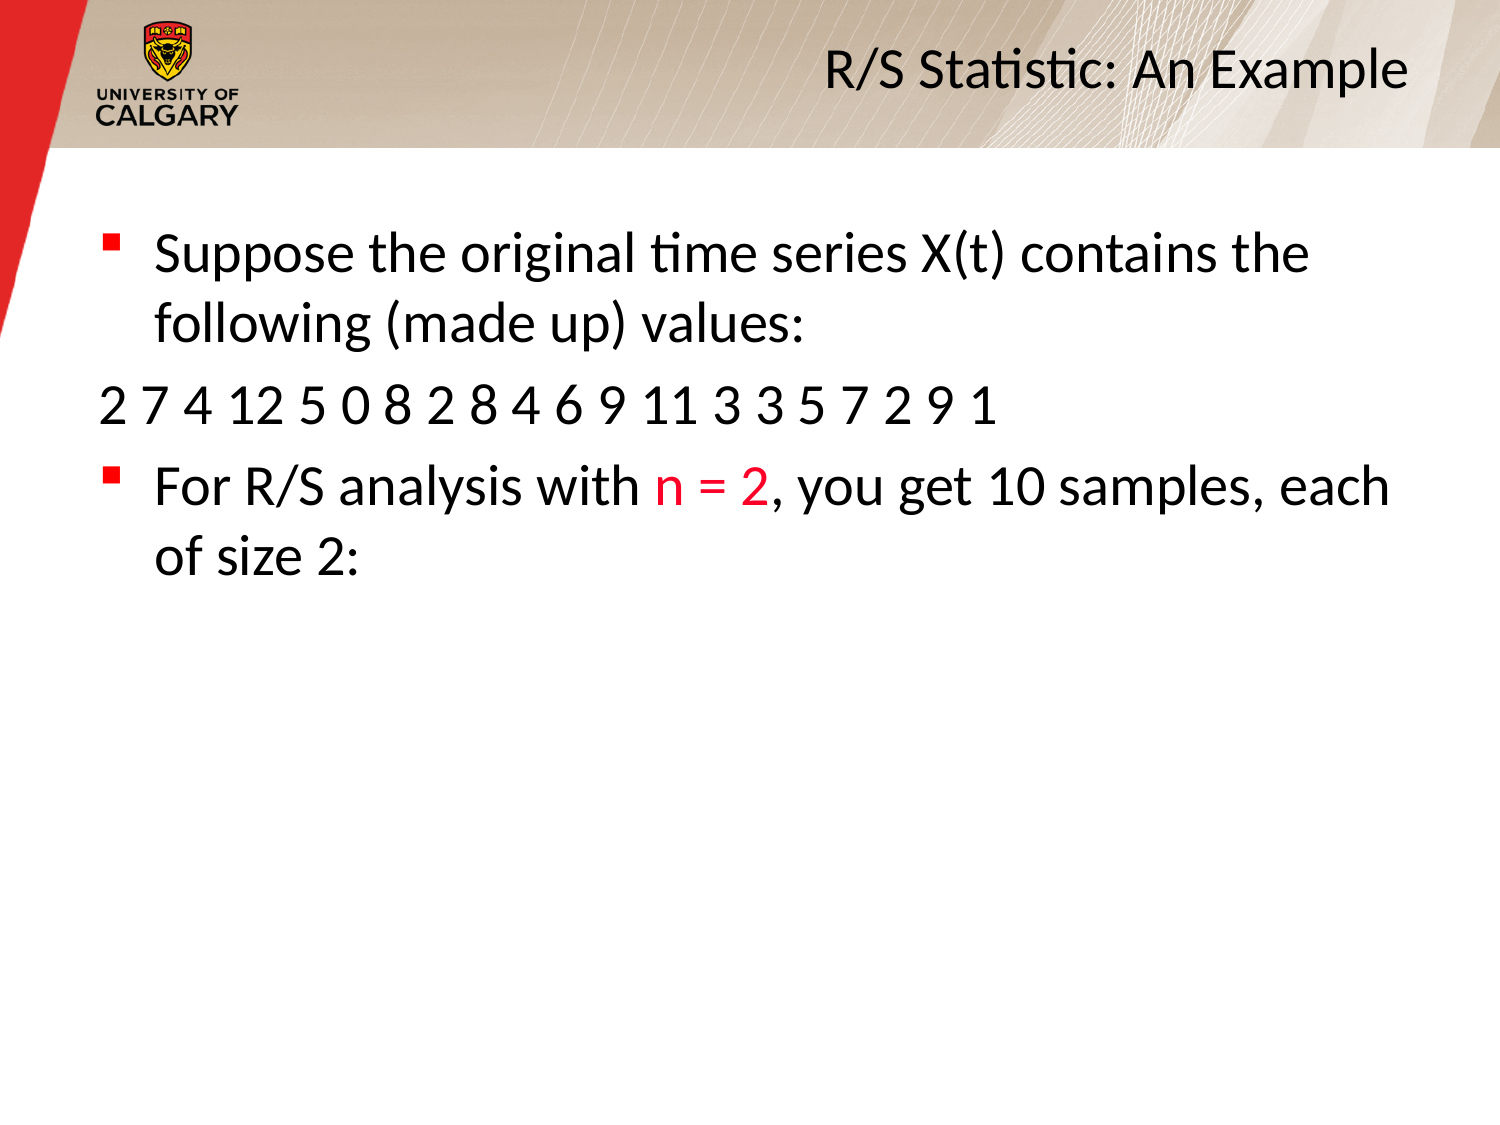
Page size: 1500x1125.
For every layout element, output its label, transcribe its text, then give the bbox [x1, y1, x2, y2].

title R/S Statistic: An Example [219, 0, 1425, 131]
picture [0, 0, 1500, 1125]
list Suppose the original time series X(t) contains the following (made up) values: 2 7 4 12 5 0 8 2 8 4 6 9 11 3 3 5 7 2 9 1 For R/S analysis with n = 2, you get 10 samples, each of size 2: [83, 206, 1434, 1005]
